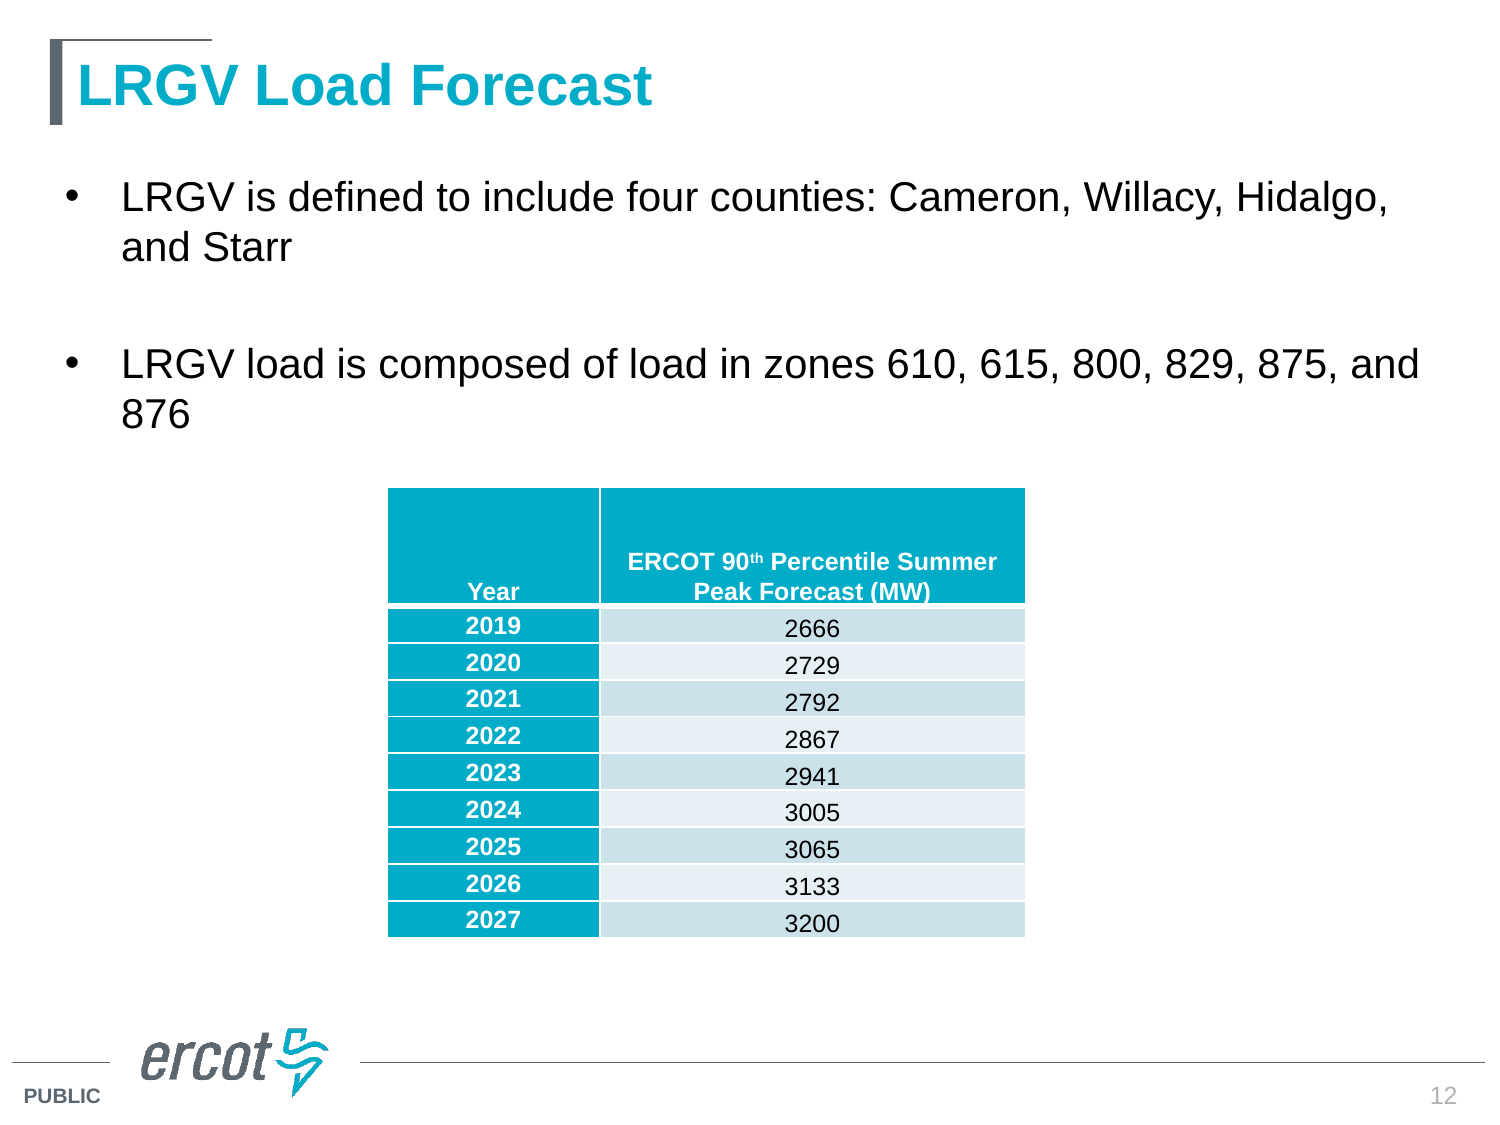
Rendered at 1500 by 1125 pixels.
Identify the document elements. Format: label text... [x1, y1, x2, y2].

table_cell 2729 [601, 644, 1025, 679]
table_cell 3005 [601, 791, 1025, 826]
table_cell 2023 [388, 754, 599, 789]
table_cell 2021 [388, 681, 599, 716]
table_cell 2941 [601, 754, 1025, 789]
table_cell 2026 [388, 865, 599, 900]
table_cell 2792 [601, 681, 1025, 716]
picture [137, 1024, 332, 1100]
table_cell 2025 [388, 828, 599, 863]
list LRGV is defined to include four counties: Cameron, Willacy, Hidalgo, and Starr LRGV load is composed of load in zones 610, 615, 800, 829, 875, and 876 [50, 162, 1450, 992]
table_header Year [388, 488, 599, 603]
table_cell 2024 [388, 791, 599, 826]
table_cell 2022 [388, 717, 599, 752]
table_cell 3133 [601, 865, 1025, 900]
table_header ERCOT 90th Percentile Summer Peak Forecast (MW) [601, 488, 1025, 603]
table_cell 2027 [388, 902, 599, 937]
table_cell 2019 [388, 609, 599, 642]
table_cell 2867 [601, 717, 1025, 752]
slide_number 12 [1400, 1076, 1488, 1113]
table_cell 3200 [601, 902, 1025, 937]
title LRGV Load Forecast [62, 39, 1450, 125]
table_cell 3065 [601, 828, 1025, 863]
table_cell 2666 [601, 609, 1025, 642]
table_cell 2020 [388, 644, 599, 679]
